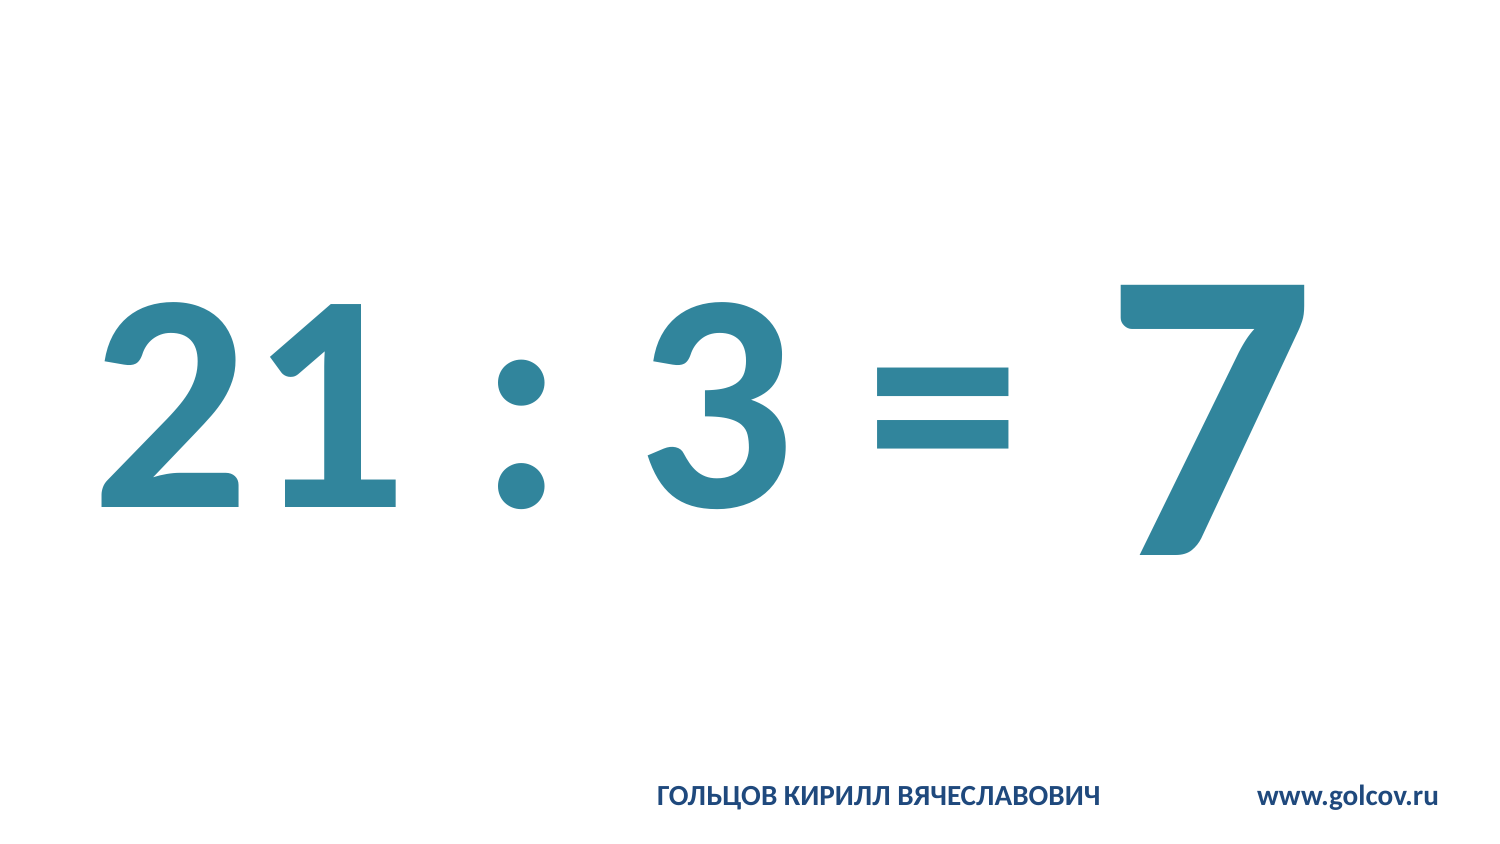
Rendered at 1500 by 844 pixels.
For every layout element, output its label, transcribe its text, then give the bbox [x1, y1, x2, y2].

title 21 : 3 = [76, 291, 1352, 473]
text_box ГОЛЬЦОВ КИРИЛЛ ВЯЧЕСЛАВОВИЧ www.golcov.ru [596, 776, 1500, 819]
text_box 7 [974, 298, 1447, 479]
